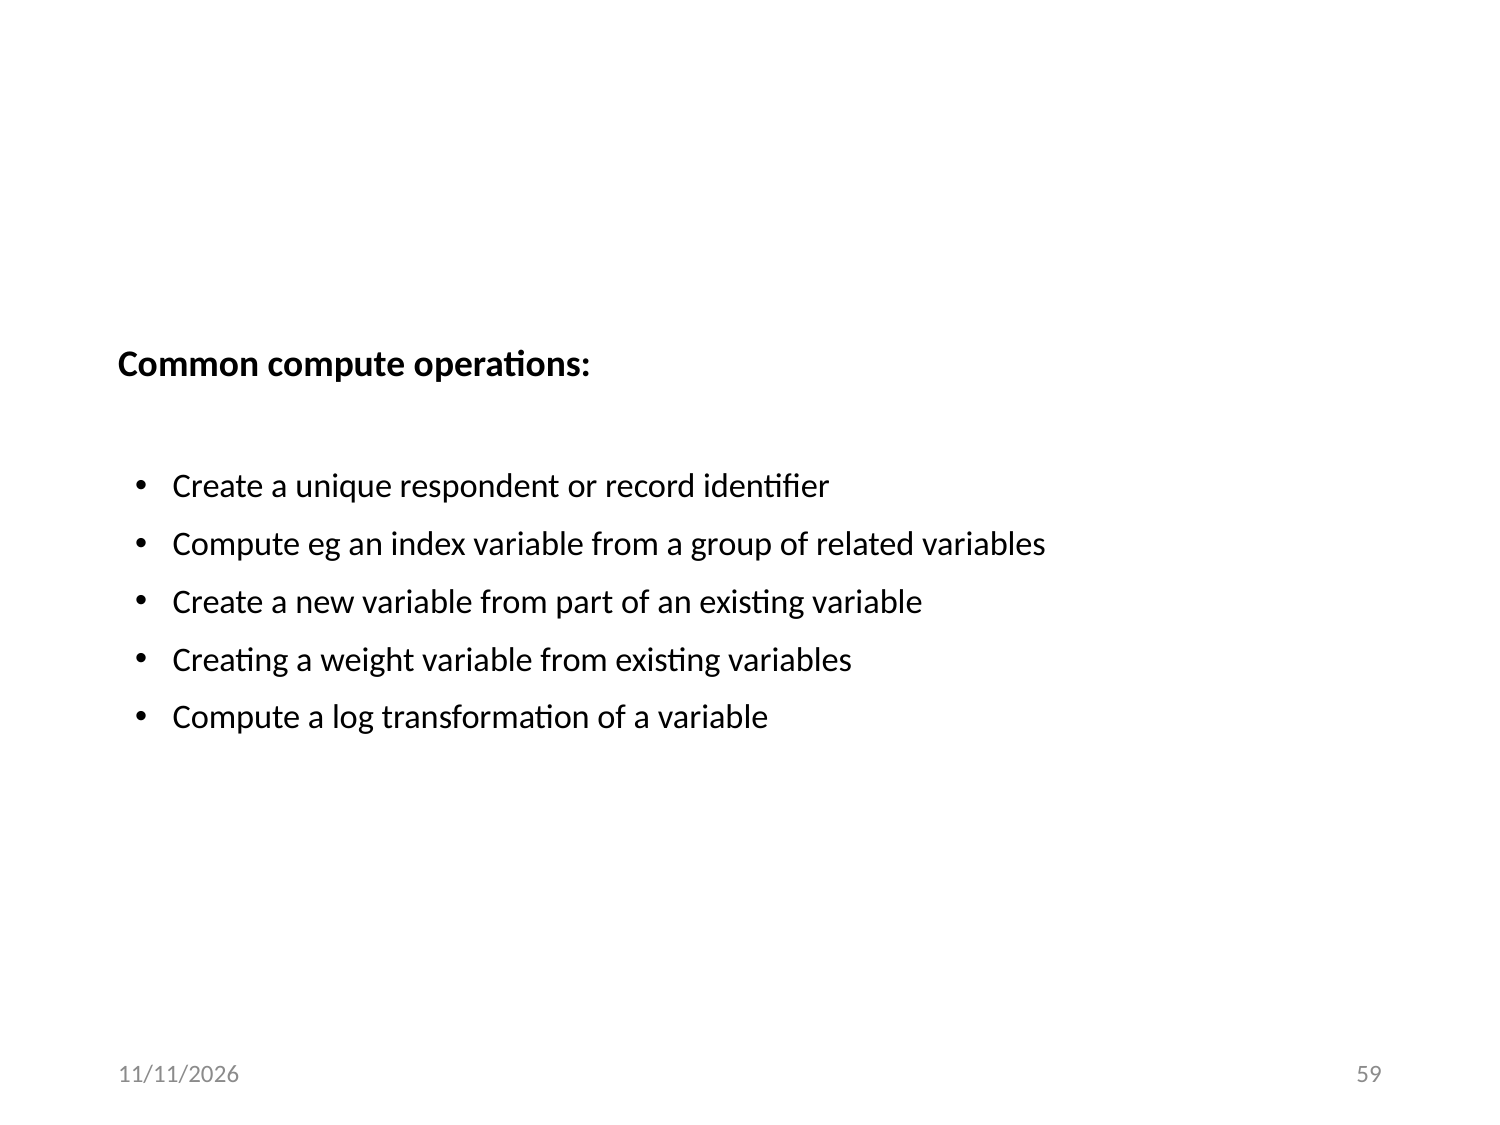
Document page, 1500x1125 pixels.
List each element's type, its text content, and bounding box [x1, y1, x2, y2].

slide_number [103, 1042, 441, 1103]
list Create a unique respondent or record identifier Compute eg an index variable from a group of related variables Create a new variable from part of an existing variable Creating a weight variable from existing variables Compute a log transformation of a variable [120, 460, 1415, 832]
slide_number 59 [1059, 1042, 1397, 1103]
title Common compute operations: [103, 309, 1397, 419]
